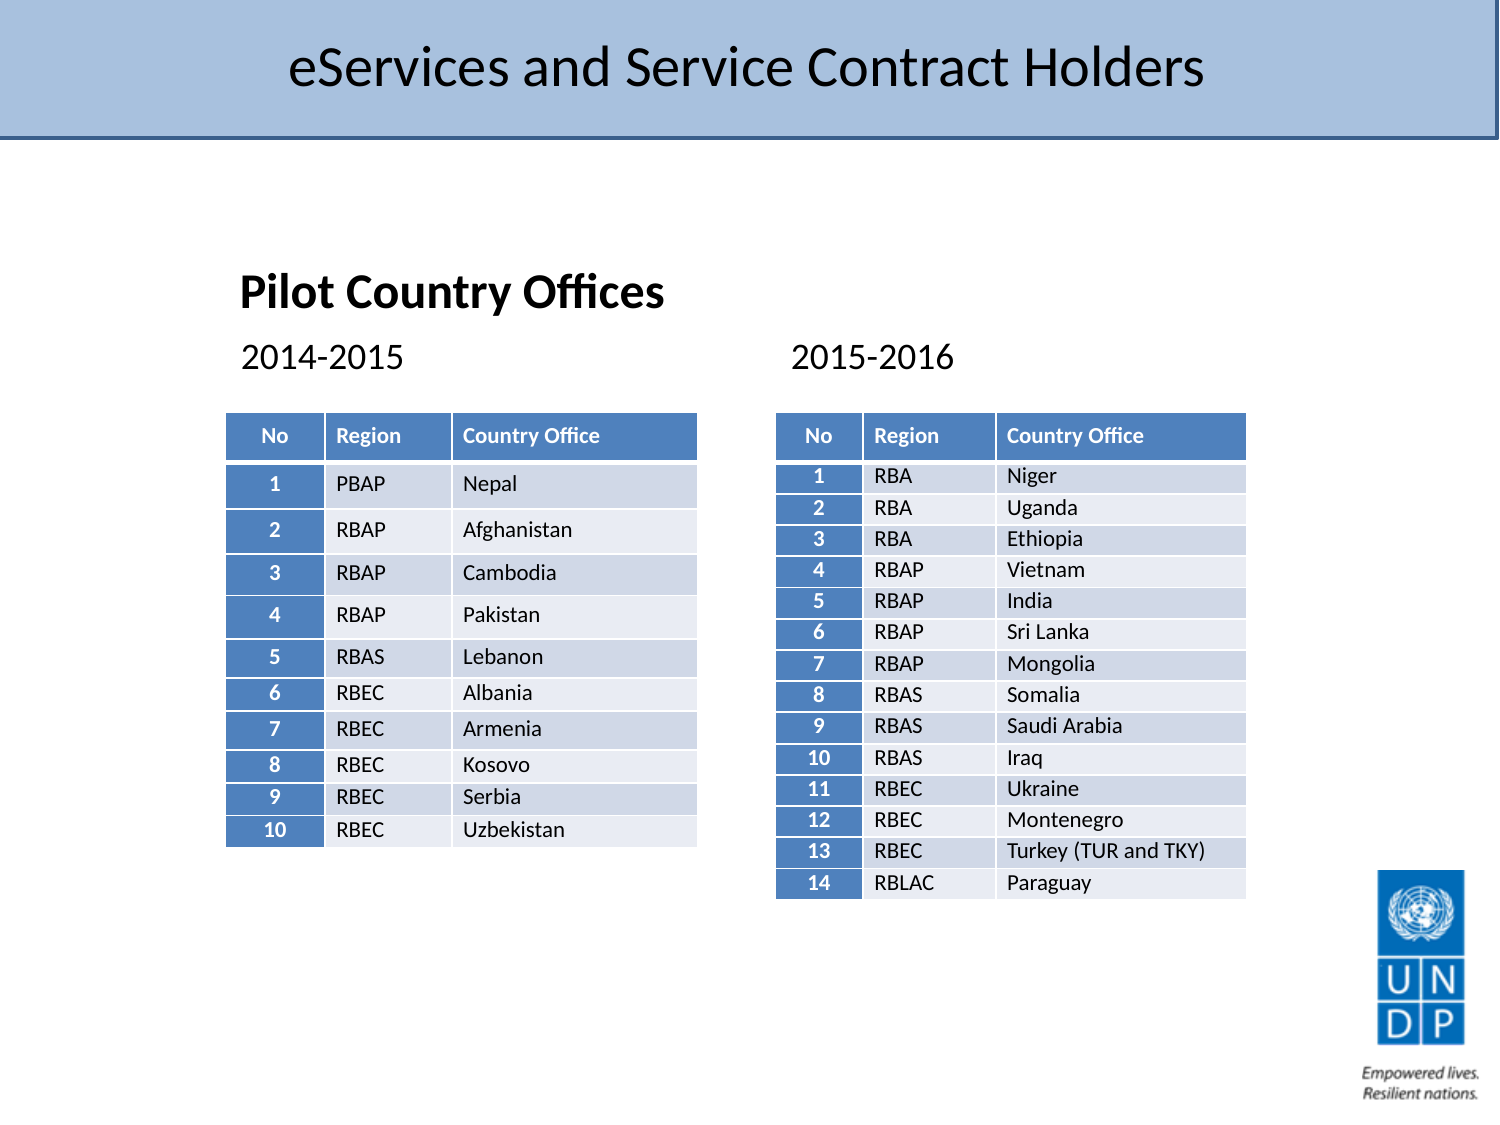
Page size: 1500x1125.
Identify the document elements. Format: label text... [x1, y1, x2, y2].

table_cell Vietnam [997, 557, 1246, 587]
table_cell RBA [864, 526, 995, 555]
table_cell 11 [776, 776, 862, 805]
table_header Region [326, 413, 451, 460]
table_cell Cambodia [453, 555, 697, 595]
table_cell Uzbekistan [453, 816, 697, 847]
text_box 2014-2015 [226, 326, 420, 385]
table_cell 1 [776, 465, 862, 493]
table_cell 10 [226, 816, 324, 847]
table_cell RBAP [326, 555, 451, 595]
table_header No [776, 413, 862, 460]
table_cell Afghanistan [453, 510, 697, 553]
table_cell RBA [864, 495, 995, 524]
table_cell Mongolia [997, 651, 1246, 680]
table_cell 3 [226, 555, 324, 595]
table_cell 12 [776, 807, 862, 836]
table_cell RBEC [326, 816, 451, 847]
table_cell Pakistan [453, 596, 697, 638]
table_cell Uganda [997, 495, 1246, 524]
table_cell 2 [776, 495, 862, 524]
table_header No [226, 413, 324, 460]
table_cell RBA [864, 465, 995, 493]
table_cell RBAP [864, 557, 995, 587]
table_cell 9 [226, 784, 324, 815]
picture [1362, 870, 1482, 1125]
table_cell 10 [776, 745, 862, 774]
table_cell 1 [226, 465, 324, 508]
table_cell RBAS [864, 713, 995, 743]
table_header Country Office [997, 413, 1246, 460]
table_cell RBAP [326, 596, 451, 638]
table_cell RBEC [864, 807, 995, 836]
table_cell RBEC [326, 784, 451, 815]
table_cell 14 [776, 869, 862, 899]
table_cell Nepal [453, 465, 697, 508]
table_cell RBAP [864, 620, 995, 649]
table_cell 4 [776, 557, 862, 587]
text_box Pilot Country Offices [224, 250, 1069, 326]
table_cell India [997, 588, 1246, 618]
table_cell RBAS [326, 640, 451, 677]
table_cell 13 [776, 838, 862, 868]
table_cell 4 [226, 596, 324, 638]
table_cell Montenegro [997, 807, 1246, 836]
table_cell 8 [226, 751, 324, 782]
table_cell Niger [997, 465, 1246, 493]
table_cell RBEC [864, 838, 995, 868]
table_cell Ethiopia [997, 526, 1246, 555]
table_cell 8 [776, 682, 862, 711]
table_cell Lebanon [453, 640, 697, 677]
table_cell Saudi Arabia [997, 713, 1246, 743]
table_cell RBEC [326, 712, 451, 749]
table_cell 2 [226, 510, 324, 553]
table_header Country Office [453, 413, 697, 460]
table_cell Turkey (TUR and TKY) [997, 838, 1246, 868]
table_cell RBEC [864, 776, 995, 805]
table_cell Paraguay [997, 869, 1246, 899]
table_cell 5 [776, 588, 862, 618]
table_cell Albania [453, 679, 697, 710]
table_cell 6 [226, 679, 324, 710]
table_cell RBEC [326, 751, 451, 782]
table_cell RBAP [864, 588, 995, 618]
table_cell RBAP [326, 510, 451, 553]
text_box eServices and Service Contract Holders [0, 0, 1499, 140]
table_cell 5 [226, 640, 324, 677]
table_cell 3 [776, 526, 862, 555]
table_cell 7 [226, 712, 324, 749]
table_cell Kosovo [453, 751, 697, 782]
table_cell Ukraine [997, 776, 1246, 805]
table_cell RBAP [864, 651, 995, 680]
table_cell RBAS [864, 745, 995, 774]
text_box 2015-2016 [776, 326, 970, 385]
table_cell RBAS [864, 682, 995, 711]
table_cell Iraq [997, 745, 1246, 774]
table_cell Sri Lanka [997, 620, 1246, 649]
table_cell PBAP [326, 465, 451, 508]
table_header Region [864, 413, 995, 460]
table_cell Serbia [453, 784, 697, 815]
table_cell 9 [776, 713, 862, 743]
table_cell RBLAC [864, 869, 995, 899]
table_cell 6 [776, 620, 862, 649]
table_cell Armenia [453, 712, 697, 749]
table_cell Somalia [997, 682, 1246, 711]
table_cell 7 [776, 651, 862, 680]
table_cell RBEC [326, 679, 451, 710]
